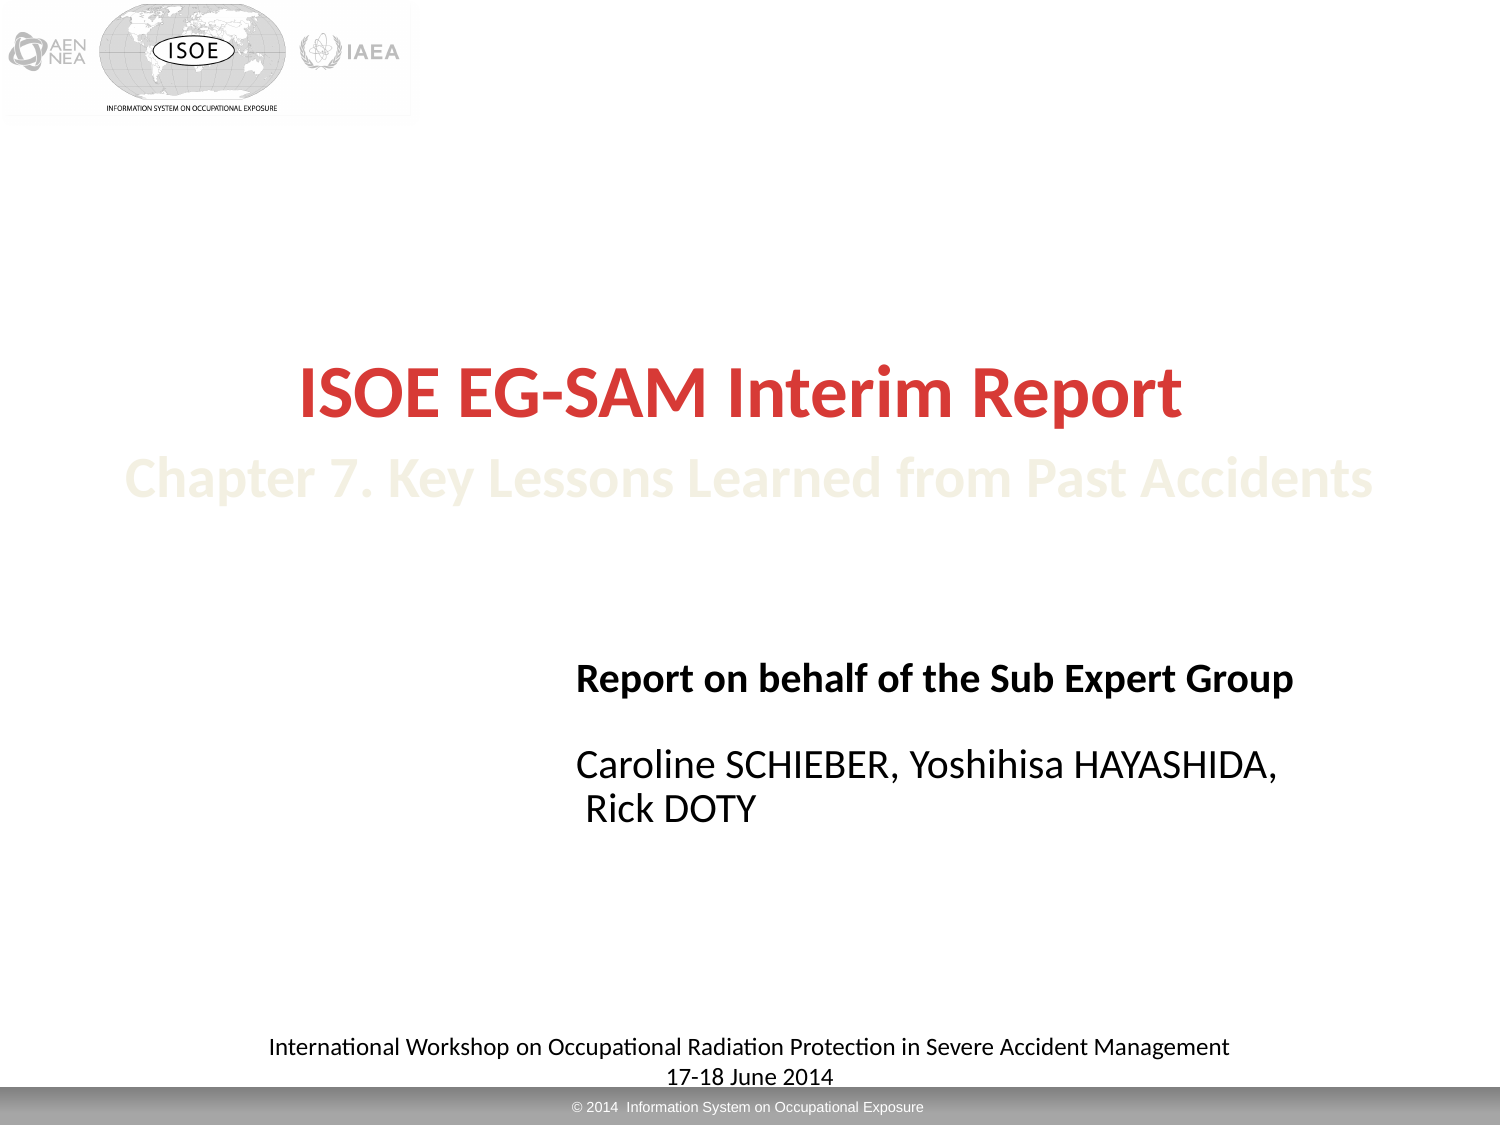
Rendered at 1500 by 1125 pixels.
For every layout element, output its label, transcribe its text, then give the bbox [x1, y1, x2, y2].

picture [2, 0, 420, 126]
text_box Report on behalf of the Sub Expert Group Caroline SCHIEBER, Yoshihisa HAYASHIDA, Rick DOTY [560, 656, 1459, 959]
text_box ISOE EG-SAM Interim Report Chapter 7. Key Lessons Learned from Past Accidents [0, 326, 1500, 517]
text_box International Workshop on Occupational Radiation Protection in Severe Accident Management 17-18 June 2014 [0, 1023, 1500, 1098]
